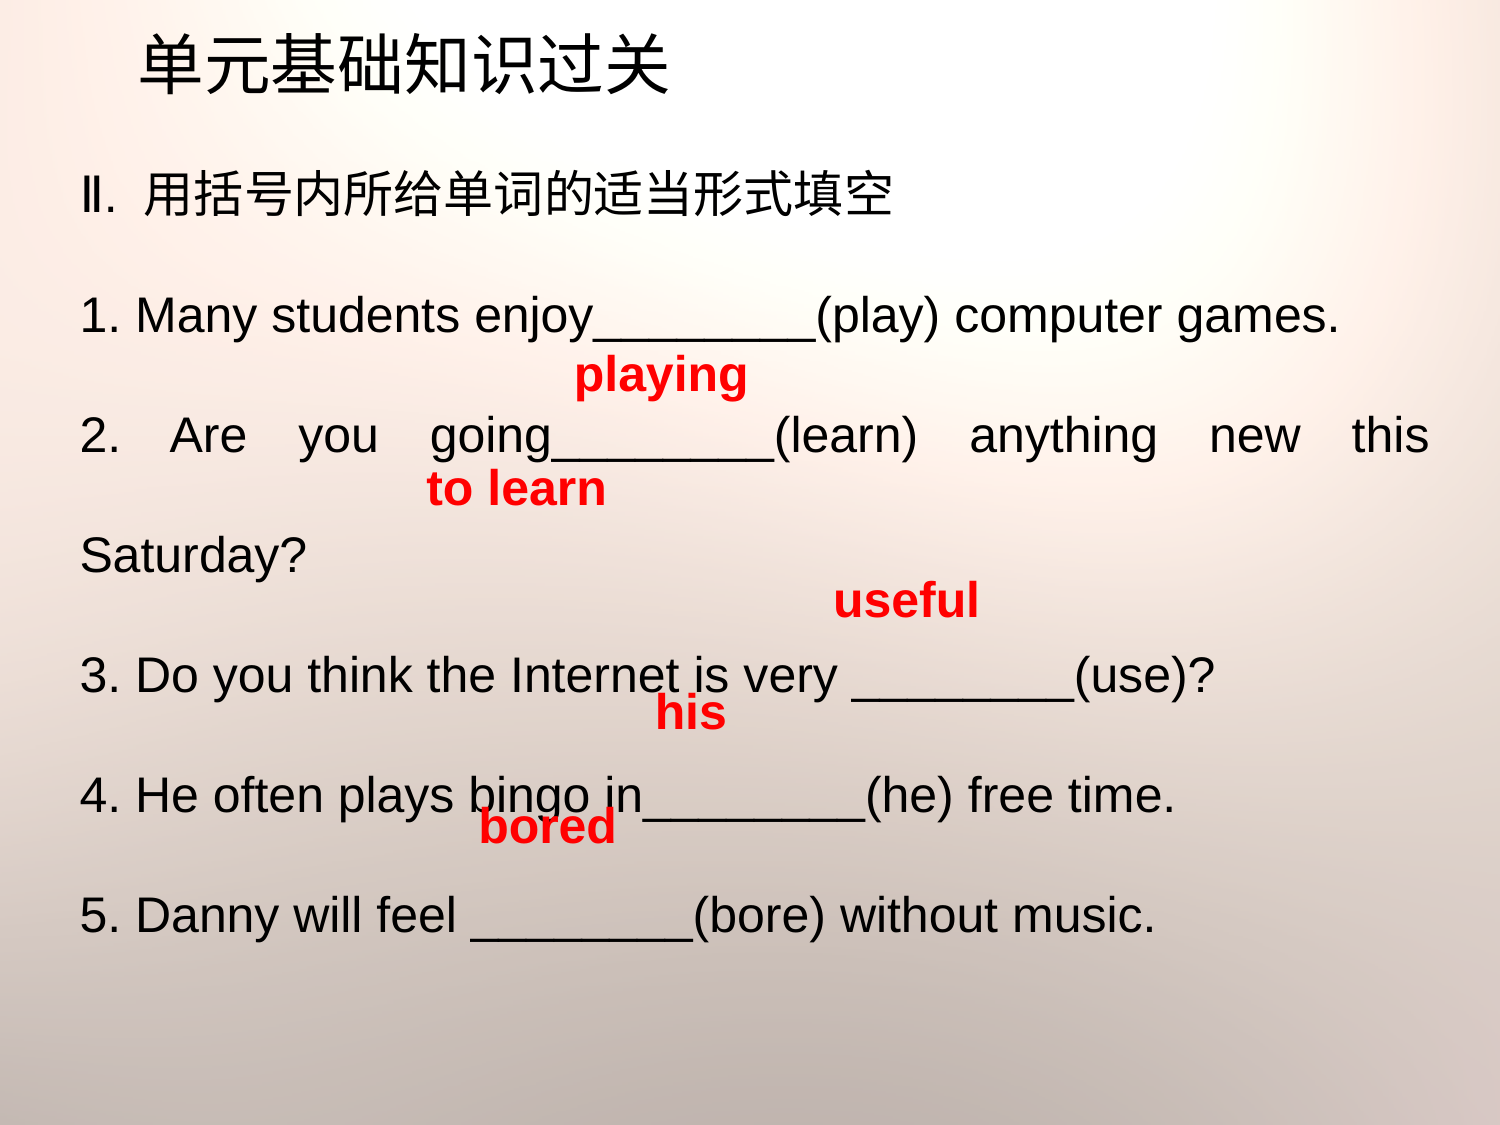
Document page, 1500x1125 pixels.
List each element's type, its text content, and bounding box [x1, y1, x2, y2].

text_box Ⅱ. 用括号内所给单词的适当形式填空 1. Many students enjoy________(play) computer games. 2. Are you going________(learn) anything new this Saturday? 3. Do you think the Internet is very ________(use)? 4. He often plays bingo in________(he) free time. 5. Danny will feel ________(bore) without music. [64, 95, 1445, 951]
picture [0, 0, 1500, 1125]
text_box 单元基础知识过关 [122, 15, 860, 110]
text_box playing [559, 333, 764, 409]
text_box bored [463, 786, 632, 861]
text_box useful [818, 559, 996, 635]
text_box his [640, 671, 742, 747]
text_box to learn [411, 448, 622, 523]
